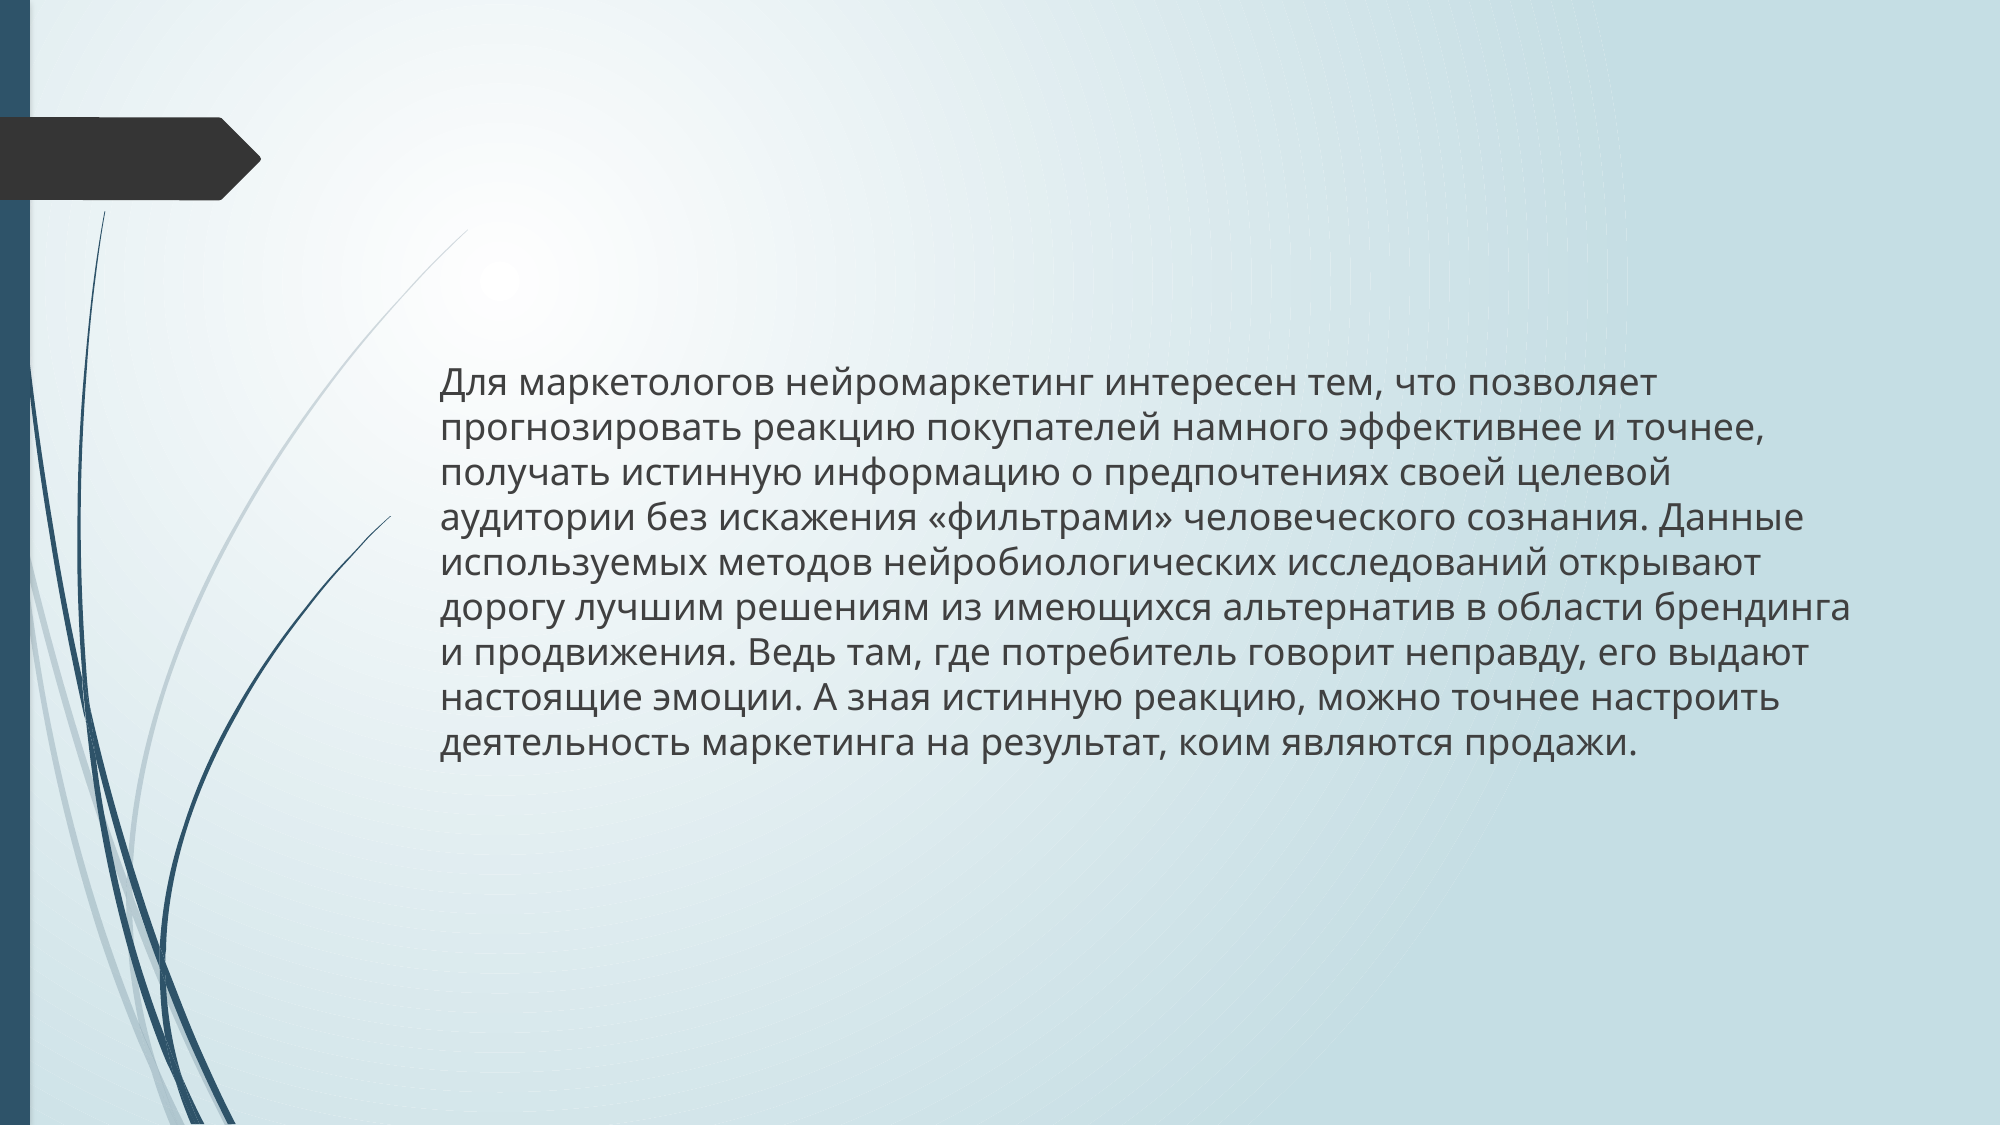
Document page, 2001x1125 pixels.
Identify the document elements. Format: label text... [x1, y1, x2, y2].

list Для маркетологов нейромаркетинг интересен тем, что позволяет прогнозировать реакцию покупателей намного эффективнее и точнее, получать истинную информацию о предпочтениях своей целевой аудитории без искажения «фильтрами» человеческого сознания. Данные используемых методов нейробиологических исследований открывают дорогу лучшим решениям из имеющихся альтернатив в области брендинга и продвижения. Ведь там, где потребитель говорит неправду, его выдают настоящие эмоции. А зная истинную реакцию, можно точнее настроить деятельность маркетинга на результат, коим являются продажи. [424, 350, 1888, 970]
